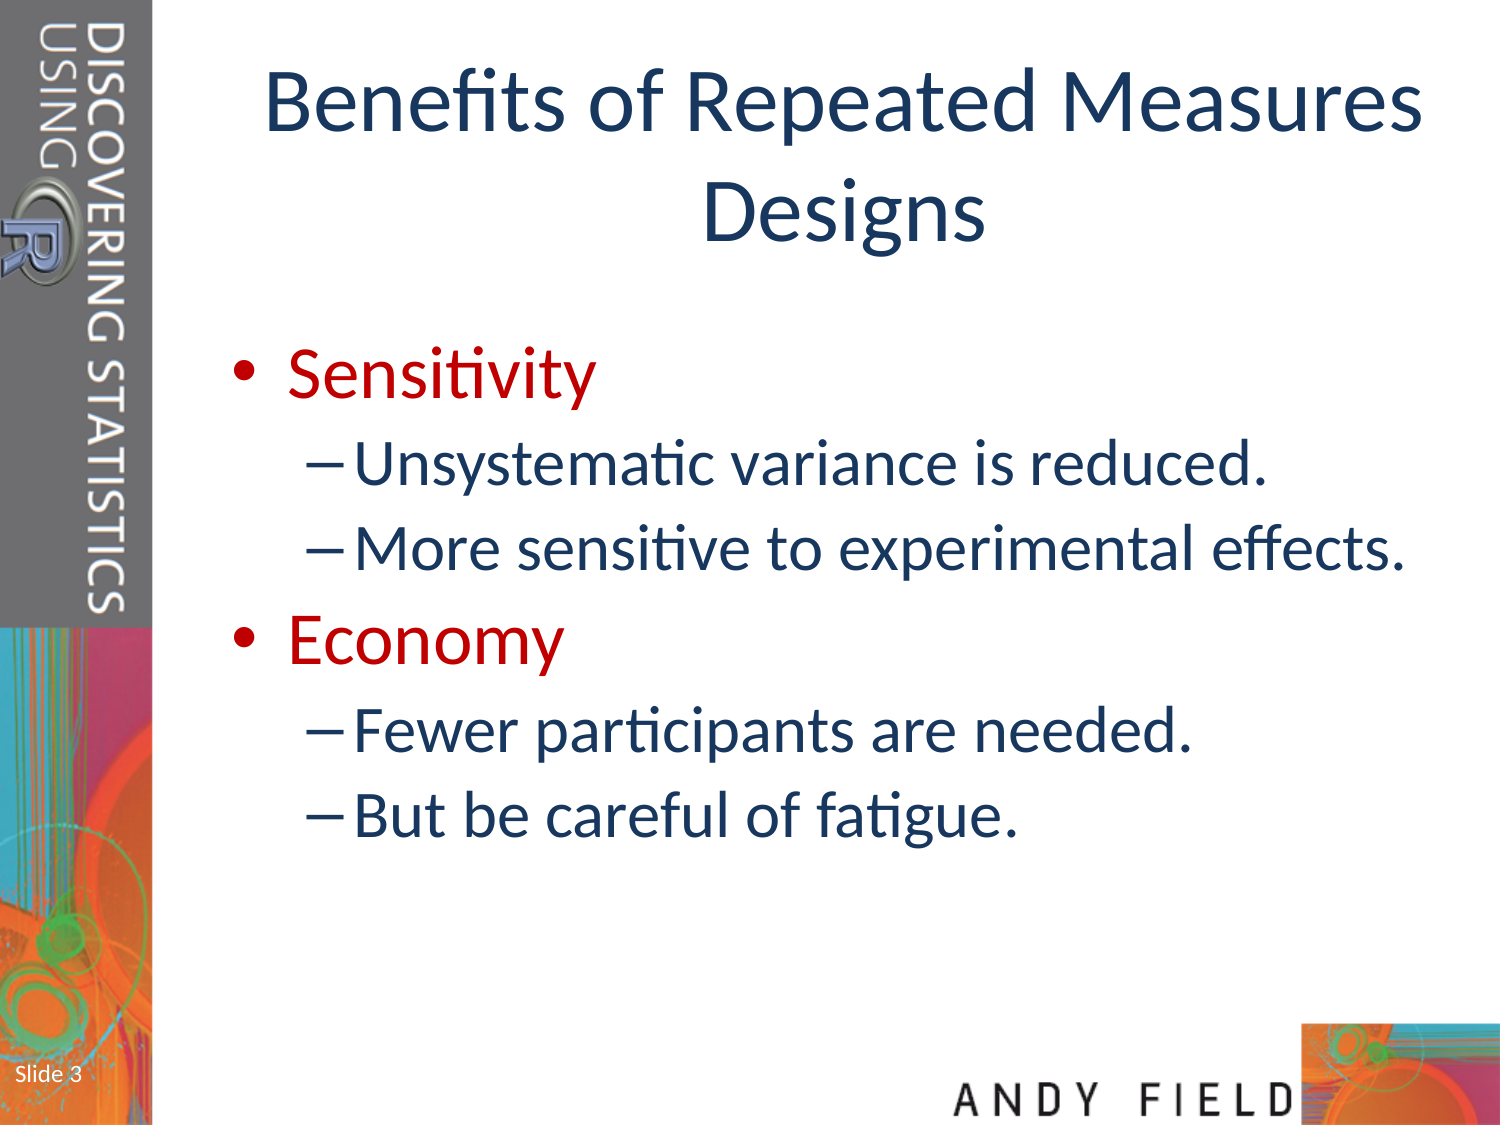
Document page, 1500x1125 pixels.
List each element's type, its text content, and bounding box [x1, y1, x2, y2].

title Benefits of Repeated Measures Designs [231, 32, 1459, 269]
slide_number Slide 3 [0, 1042, 141, 1103]
picture [0, 0, 1500, 1125]
list Sensitivity Unsystematic variance is reduced. More sensitive to experimental effects. Economy Fewer participants are needed. But be careful of fatigue. [216, 325, 1427, 941]
